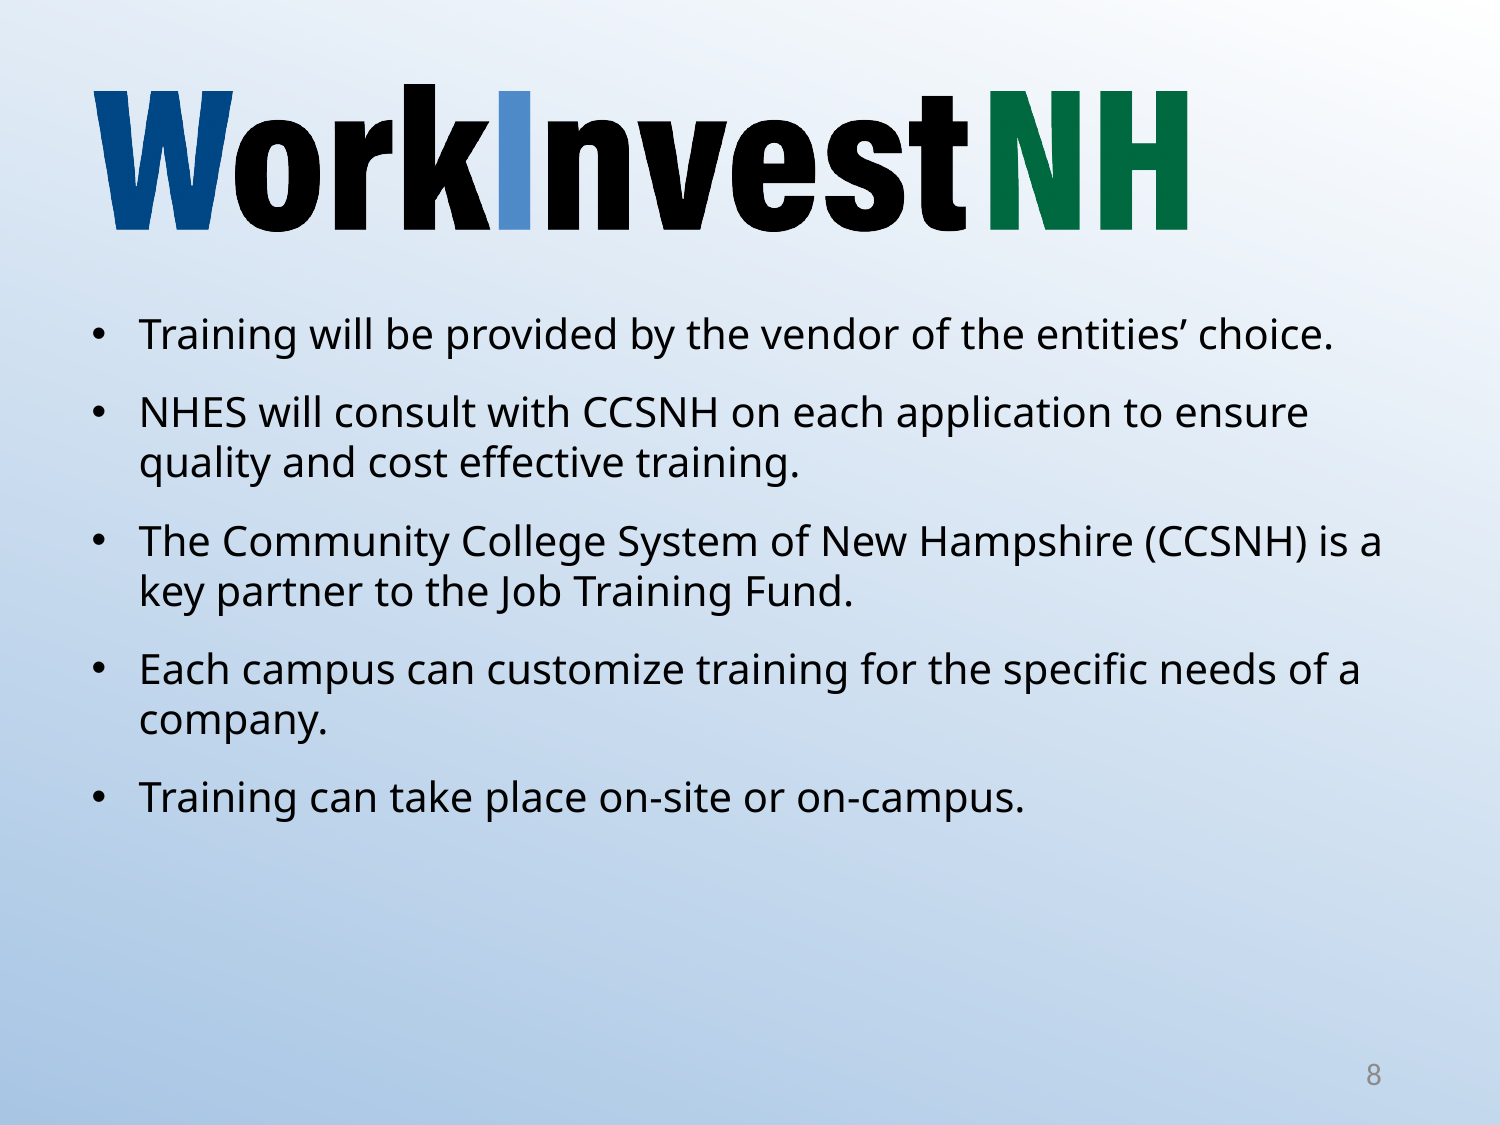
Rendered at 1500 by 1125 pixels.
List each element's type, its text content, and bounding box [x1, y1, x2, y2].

picture [74, 37, 1188, 279]
text_box Training will be provided by the vendor of the entities’ choice. NHES will consult with CCSNH on each application to ensure quality and cost effective training. The Community College System of New Hampshire (CCSNH) is a key partner to the Job Training Fund. Each campus can customize training for the specific needs of a company. Training can take place on-site or on-campus. [76, 300, 1425, 829]
slide_number 8 [1059, 1042, 1397, 1103]
